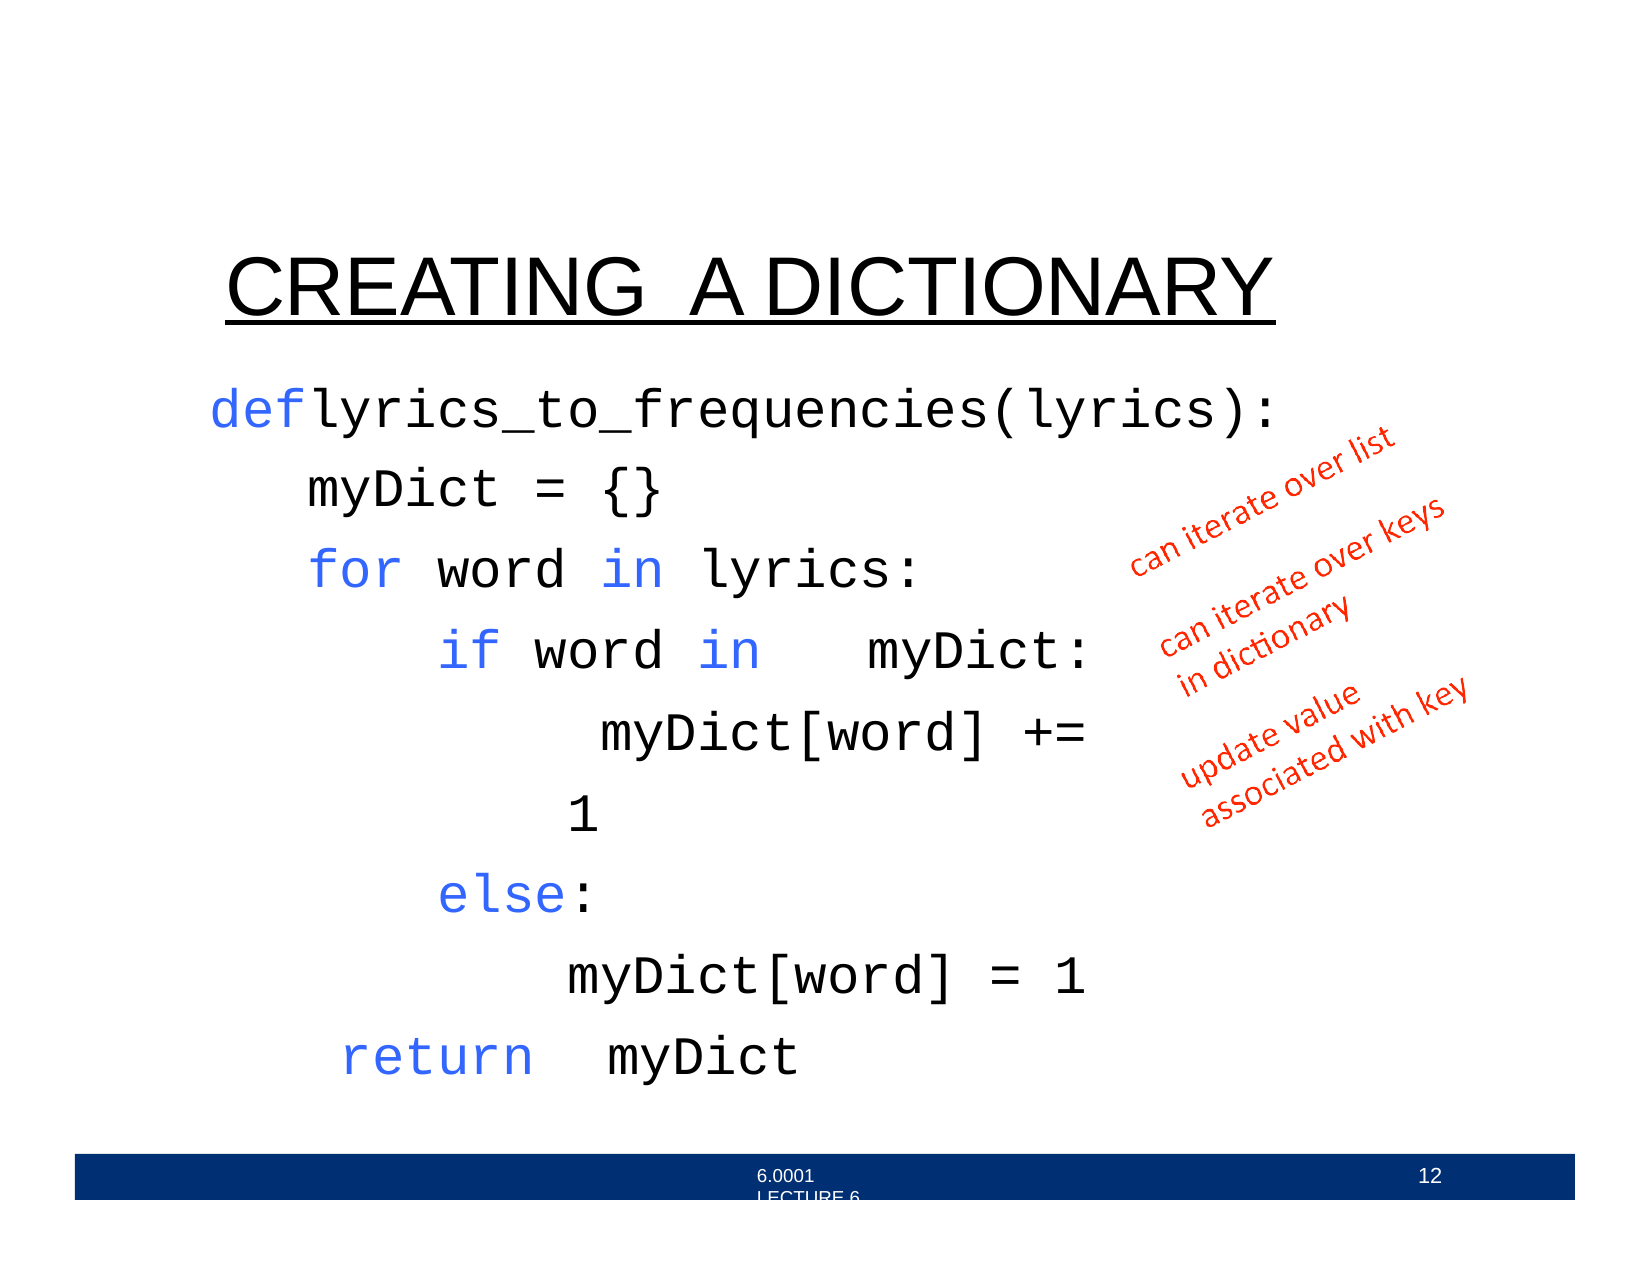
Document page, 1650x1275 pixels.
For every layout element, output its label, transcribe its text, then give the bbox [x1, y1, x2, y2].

text_box [1131, 427, 1466, 827]
slide_number 12 [1414, 1150, 1445, 1275]
footer 6.0001 LECTURE 6 [754, 1162, 897, 1275]
text_box def lyrics_to_frequencies(lyrics): myDict = {} for word in lyrics: if word in myDict: myDict[word] += 1 else: myDict[word] = 1 return myDict [207, 358, 1318, 1086]
title CREATING A DICTIONARY [222, 128, 1450, 427]
